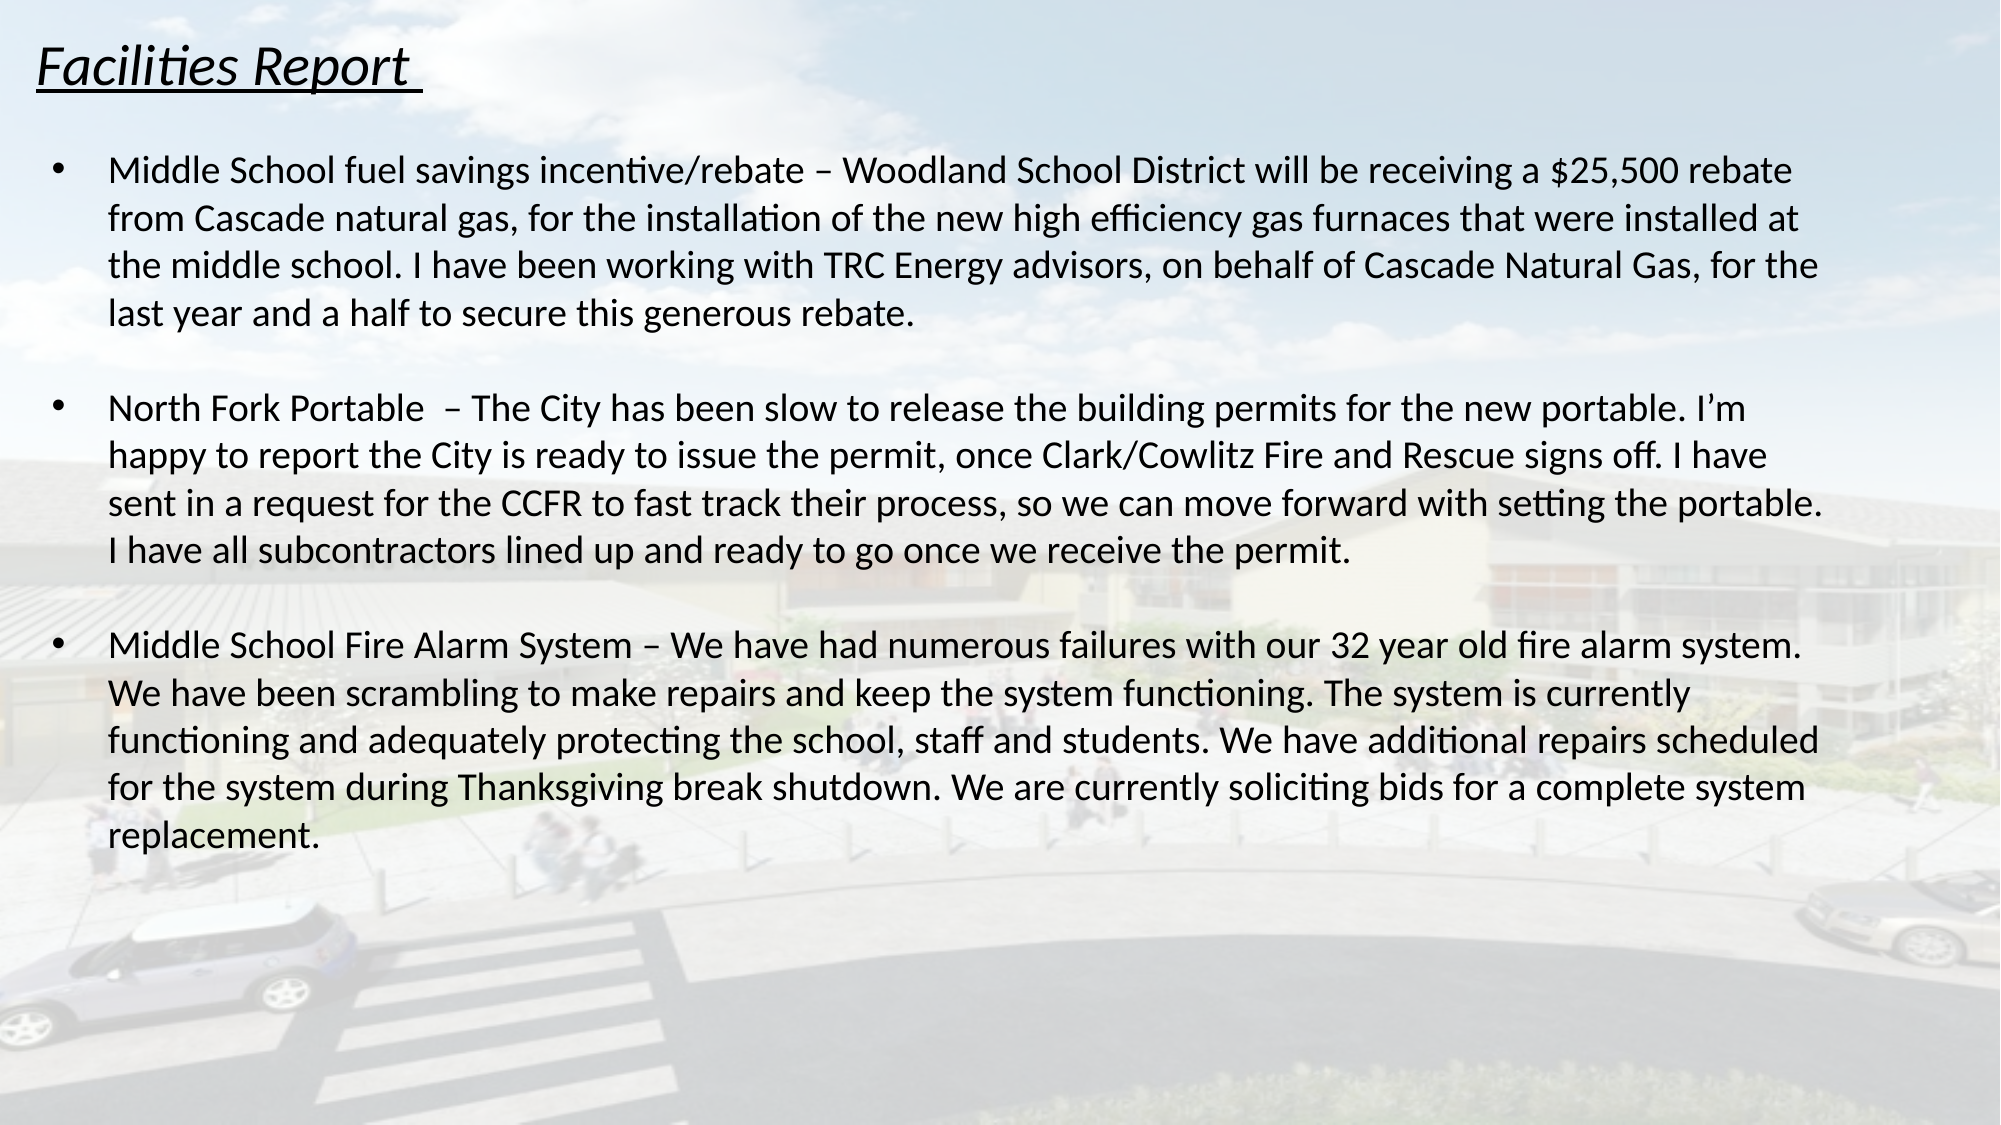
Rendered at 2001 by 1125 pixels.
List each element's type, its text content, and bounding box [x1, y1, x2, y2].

text_box Middle School fuel savings incentive/rebate – Woodland School District will be receiving a $25,500 rebate from Cascade natural gas, for the installation of the new high efficiency gas furnaces that were installed at the middle school. I have been working with TRC Energy advisors, on behalf of Cascade Natural Gas, for the last year and a half to secure this generous rebate. North Fork Portable – The City has been slow to release the building permits for the new portable. I’m happy to report the City is ready to issue the permit, once Clark/Cowlitz Fire and Rescue signs off. I have sent in a request for the CCFR to fast track their process, so we can move forward with setting the portable. I have all subcontractors lined up and ready to go once we receive the permit. Middle School Fire Alarm System – We have had numerous failures with our 32 year old fire alarm system. We have been scrambling to make repairs and keep the system functioning. The system is currently functioning and adequately protecting the school, staff and students. We have additional repairs scheduled for the system during Thanksgiving break shutdown. We are currently soliciting bids for a complete system replacement. [36, 89, 1848, 1125]
title Facilities Report [21, 21, 1747, 112]
